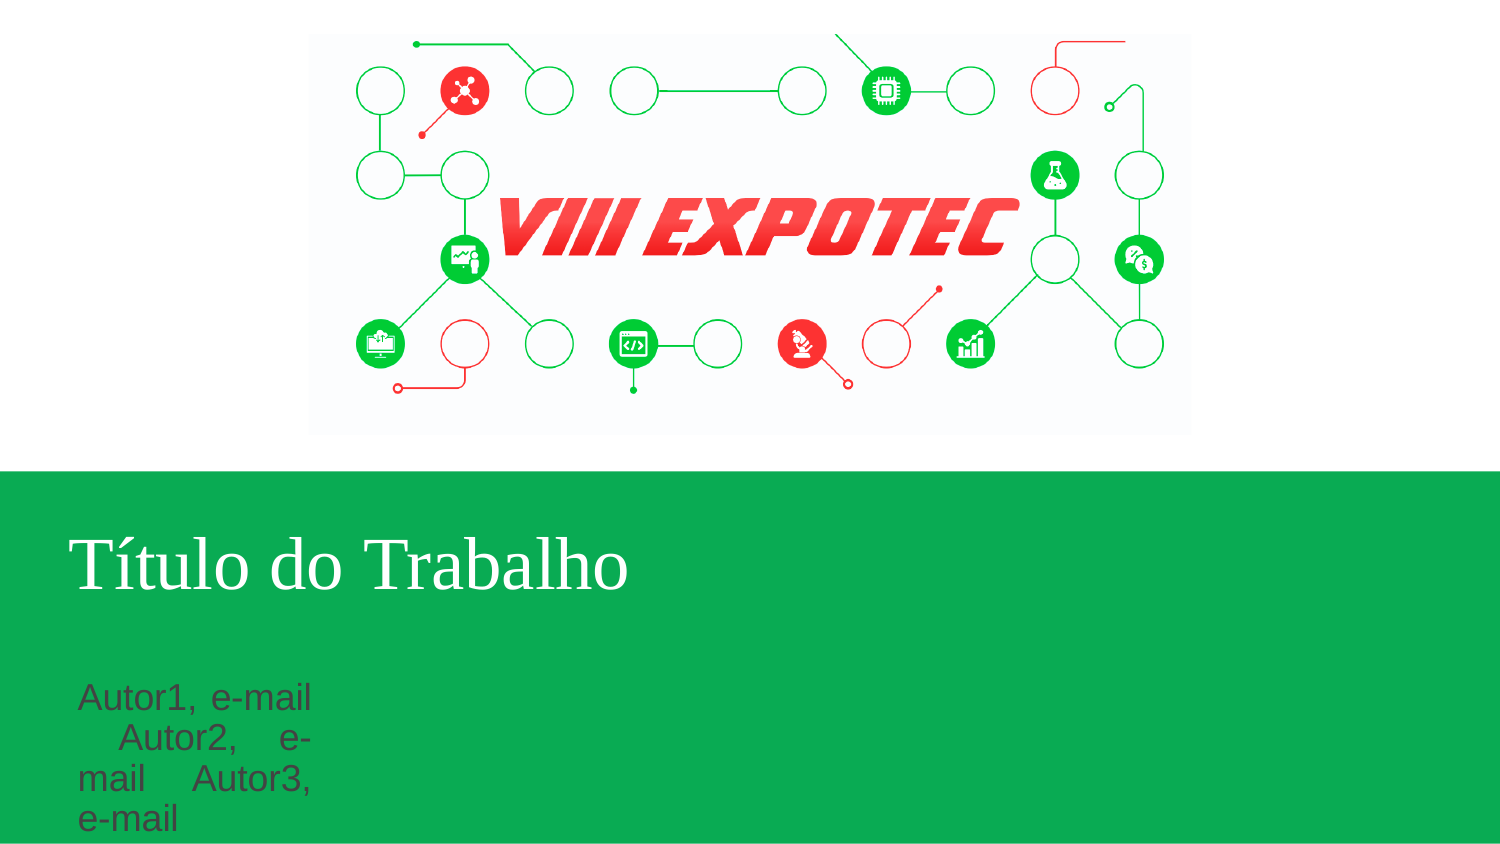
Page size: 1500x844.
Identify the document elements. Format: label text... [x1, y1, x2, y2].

picture [308, 34, 1192, 435]
text_box Autor1, e-mail Autor2, e-mail Autor3, e-mail [75, 669, 313, 840]
text_box Título do Trabalho [66, 512, 637, 605]
